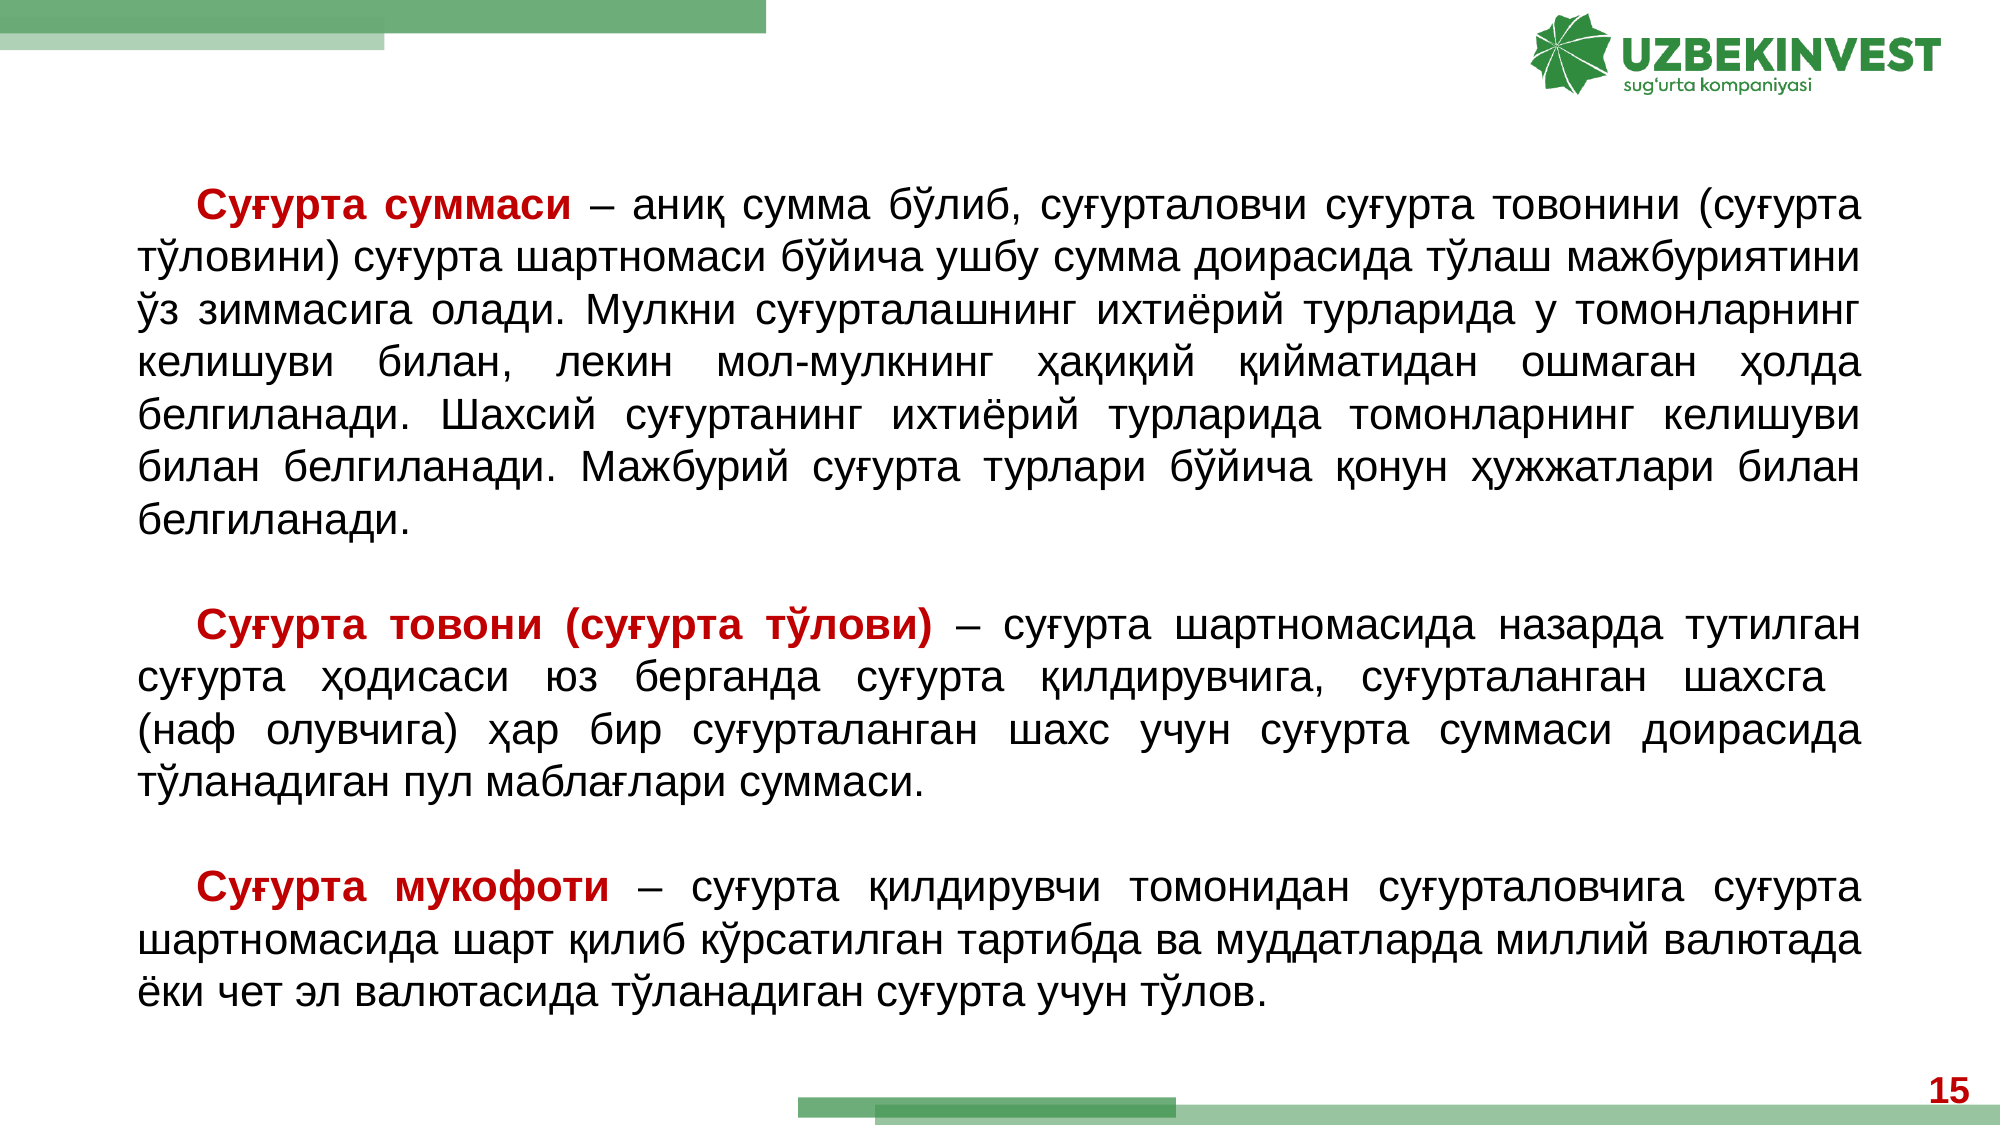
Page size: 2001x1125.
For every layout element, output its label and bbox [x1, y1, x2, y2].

text_box [0, 0, 2000, 1125]
